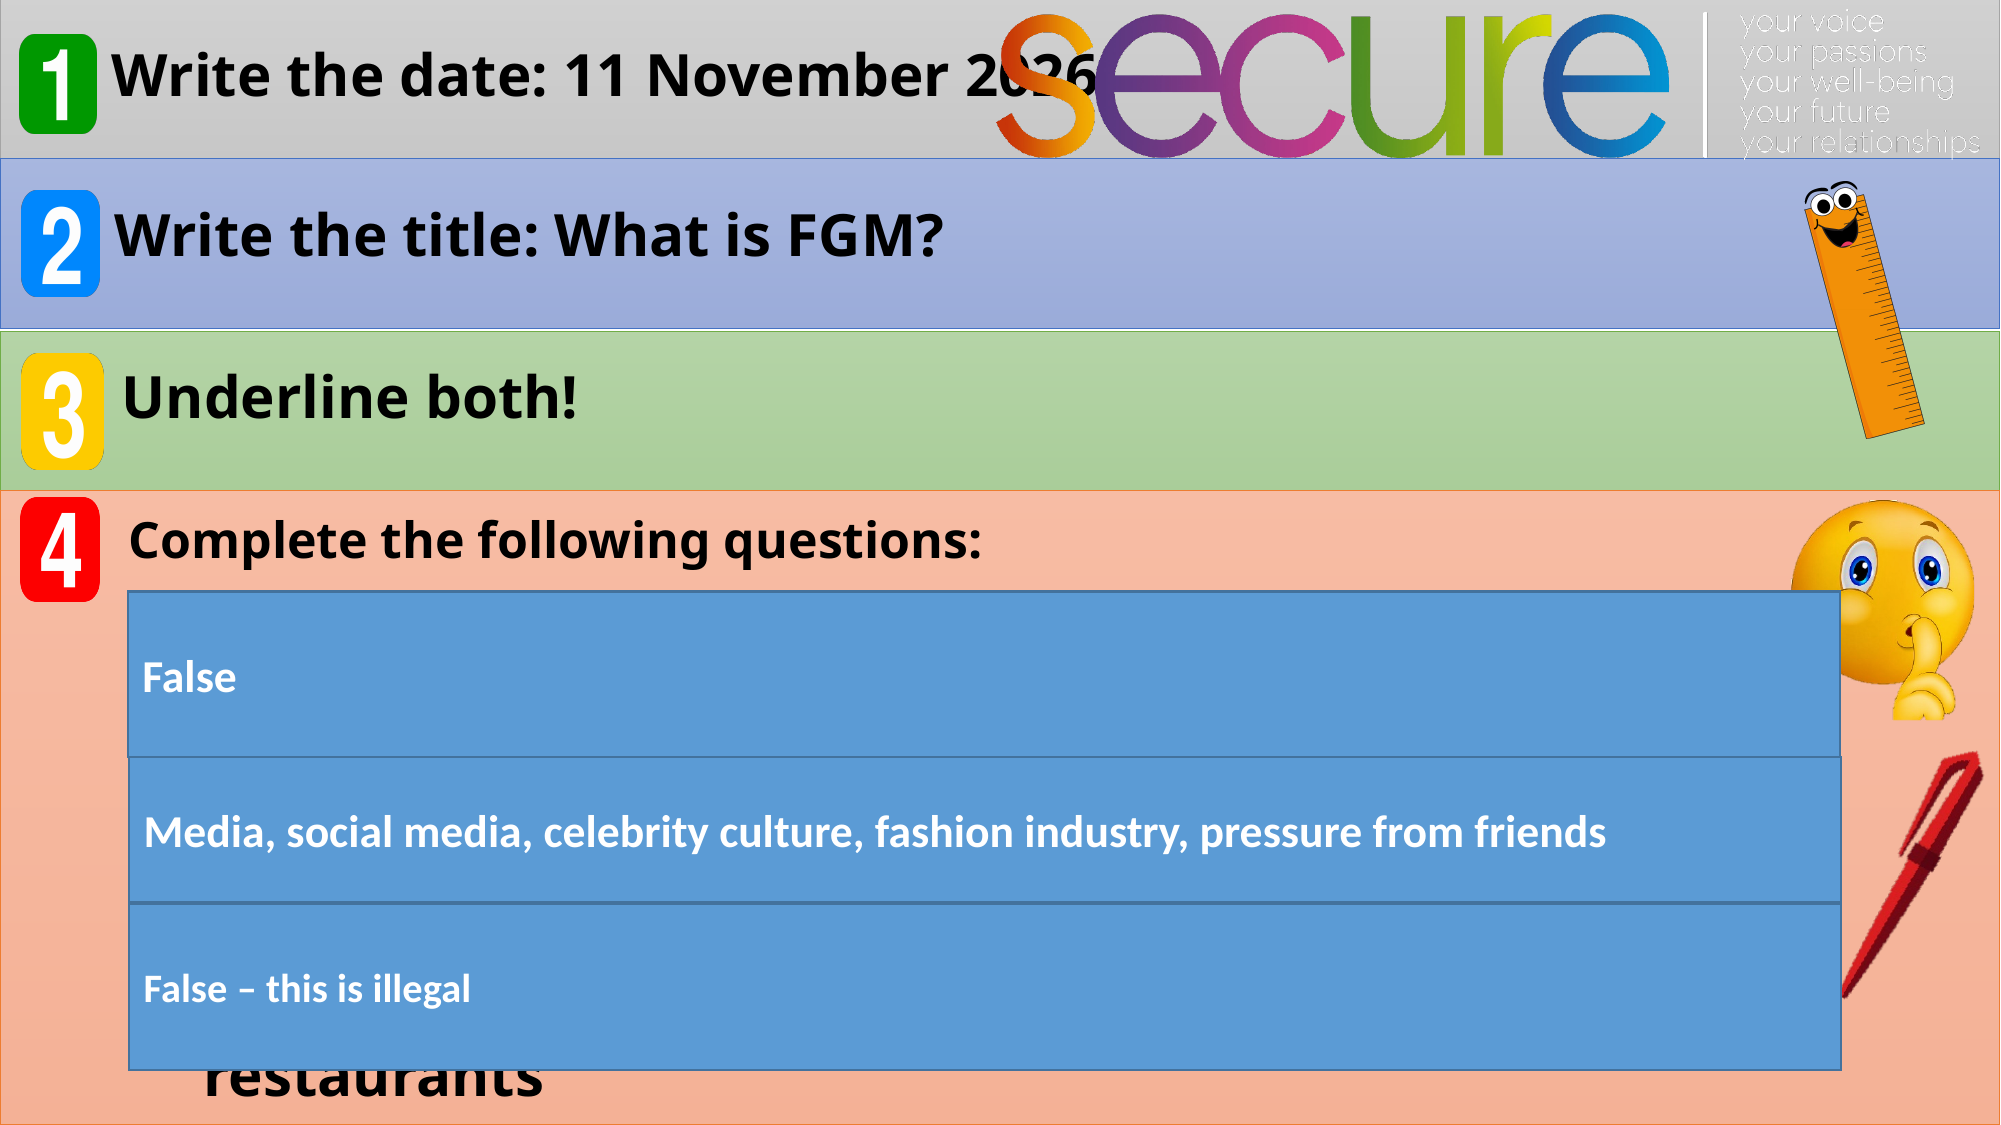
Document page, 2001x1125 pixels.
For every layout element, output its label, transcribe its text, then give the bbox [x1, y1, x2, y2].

text_box False [127, 591, 1840, 758]
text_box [0, 158, 2000, 329]
text_box False – this is illegal [128, 903, 1842, 1070]
text_box [0, 492, 2000, 1125]
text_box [0, 0, 2000, 158]
picture [20, 497, 100, 602]
picture [994, 8, 1980, 162]
text_box Media, social media, celebrity culture, fashion industry, pressure from friends [128, 758, 1772, 902]
picture [1772, 500, 2000, 1027]
picture [1804, 181, 1925, 439]
text_box Complete the following questions: True or False – “puberty happens to everyone at the same time and last for the same amount of time” Where have ideal appearances come from that cause people to be less body confident? True or False – It is legal to smoke cigarettes in a working environment such as offices, shops, restaurants [113, 500, 1828, 1125]
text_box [0, 331, 2000, 492]
